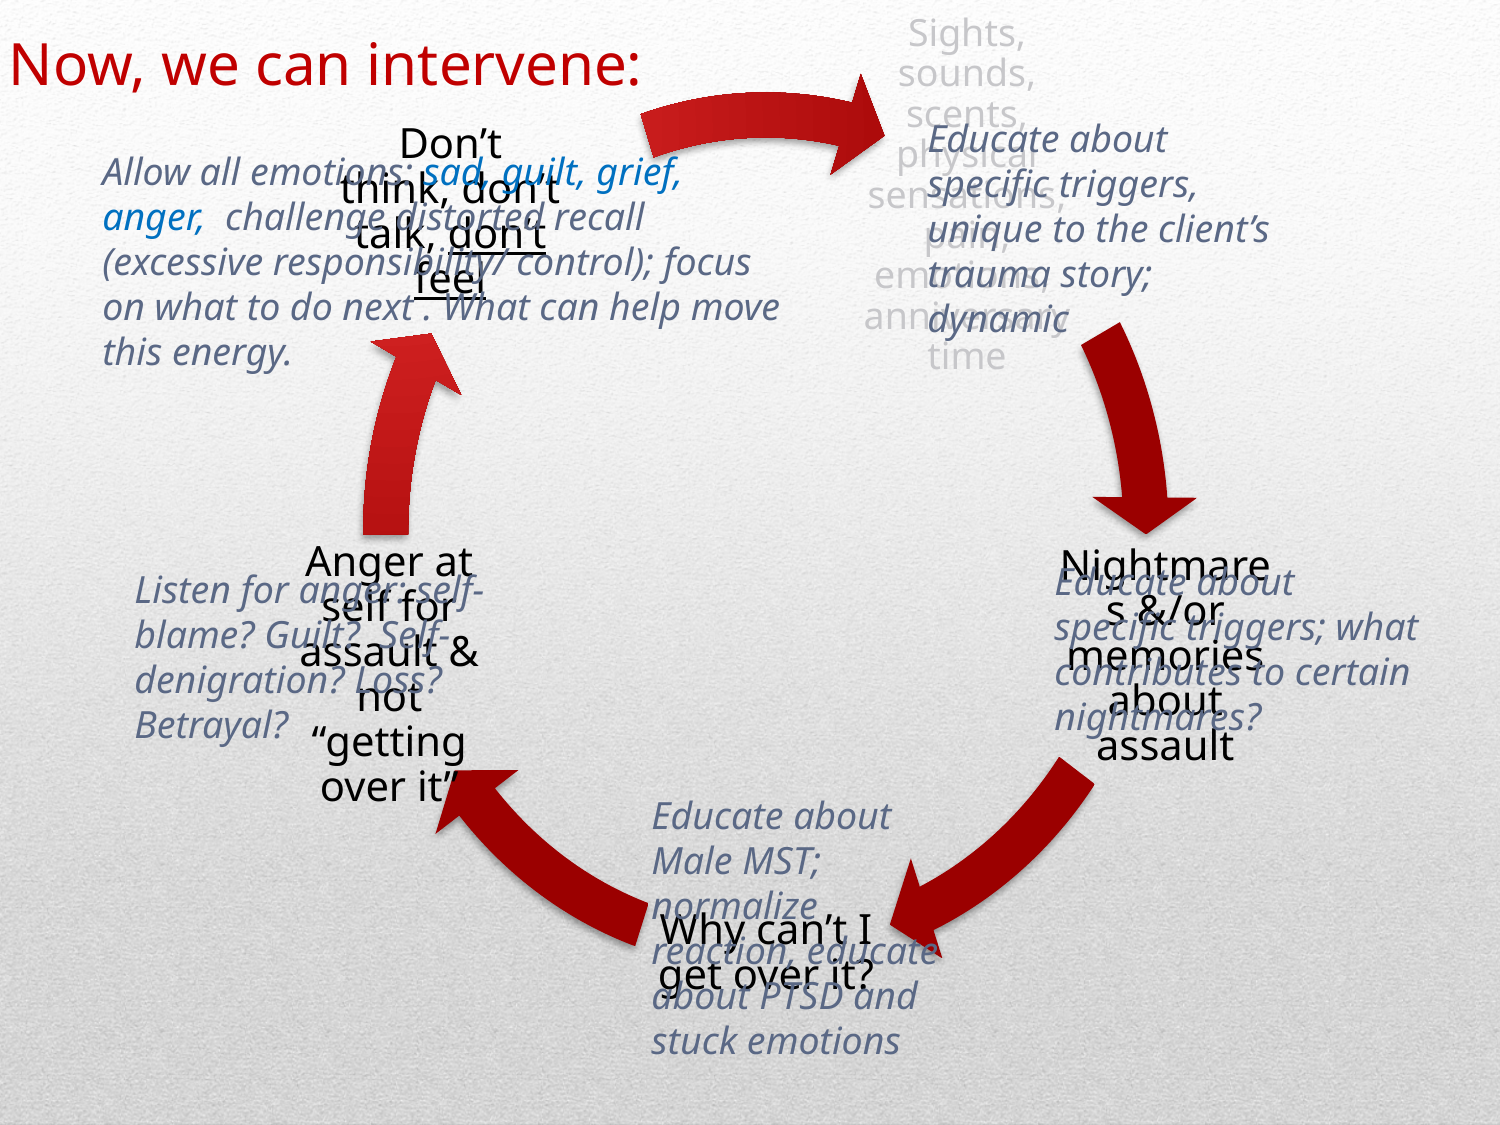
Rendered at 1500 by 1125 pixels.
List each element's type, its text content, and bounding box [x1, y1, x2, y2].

text_box [510, 769, 519, 777]
text_box Now, we can intervene: [0, 19, 673, 105]
text_box [363, 381, 436, 535]
text_box [437, 381, 462, 395]
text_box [850, 70, 1084, 322]
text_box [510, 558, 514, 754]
text_box Educate about specific triggers, unique to the client’s trauma story; dynamic [912, 107, 1307, 348]
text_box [1027, 531, 1282, 866]
text_box [510, 806, 559, 908]
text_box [278, 70, 567, 339]
text_box [958, 806, 1022, 917]
text_box Educate about specific triggers; what contributes to certain nightmares? [1287, 550, 1434, 746]
text_box [640, 92, 846, 175]
text_box [1082, 348, 1198, 531]
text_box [564, 827, 882, 1125]
text_box Allow all emotions: sad, guilt, grief, anger, challenge distorted recall (excessive responsibility/ control); focus on what to do next . What can help move this energy. [87, 140, 803, 381]
text_box Educate about Male MST; normalize reaction, educate about PTSD and stuck emotions [636, 784, 958, 1069]
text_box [101, 549, 506, 866]
